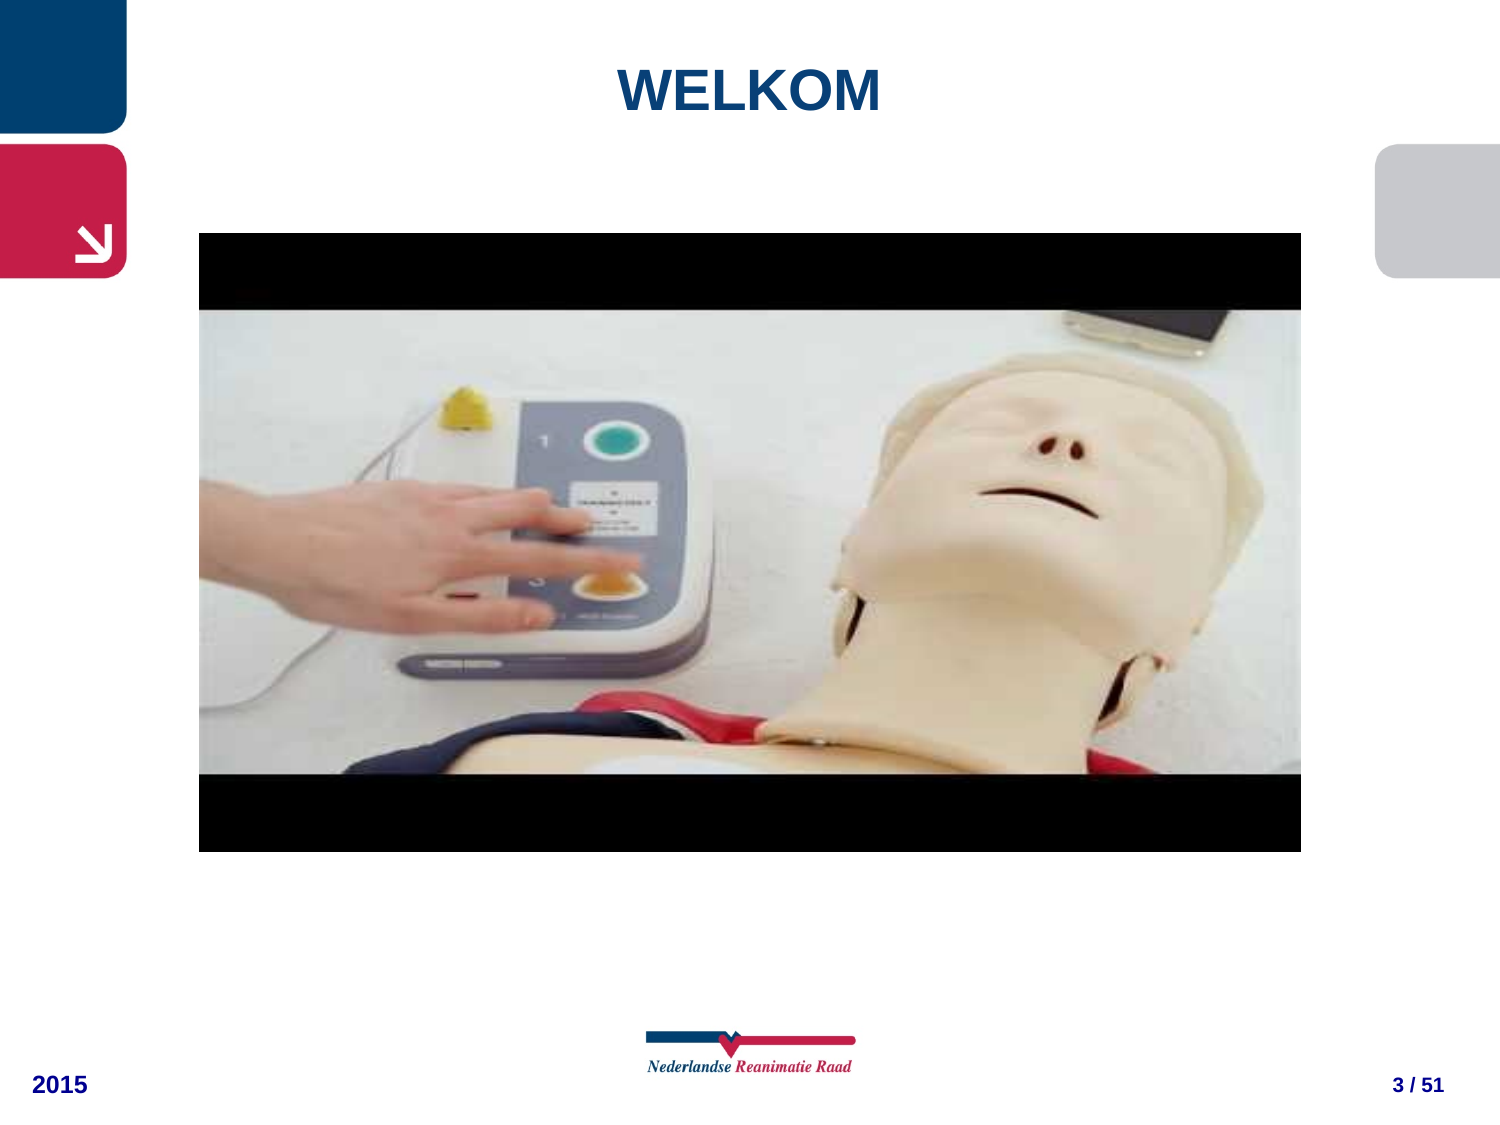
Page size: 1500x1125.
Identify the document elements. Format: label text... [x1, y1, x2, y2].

title WELKOM [75, 45, 1425, 233]
picture [0, 0, 1500, 1125]
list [198, 232, 1302, 853]
